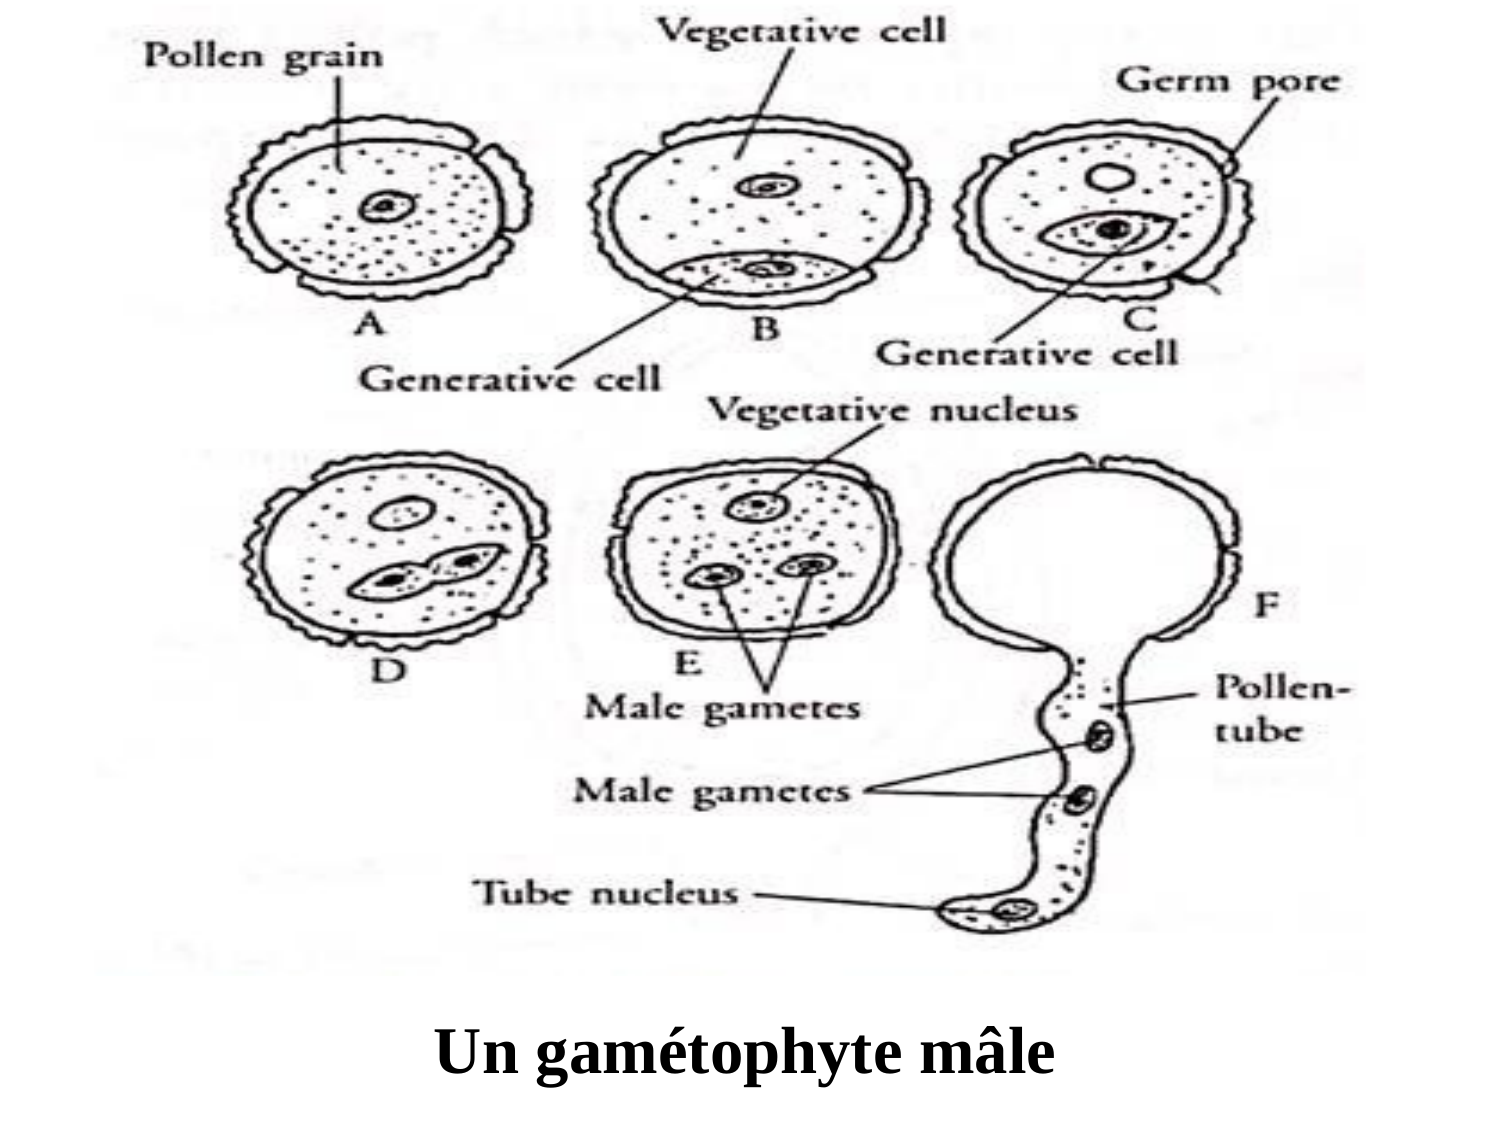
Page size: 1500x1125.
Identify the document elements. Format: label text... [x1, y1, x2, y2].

text_box Un gamétophyte mâle [419, 999, 1353, 1095]
picture [76, 0, 1412, 977]
